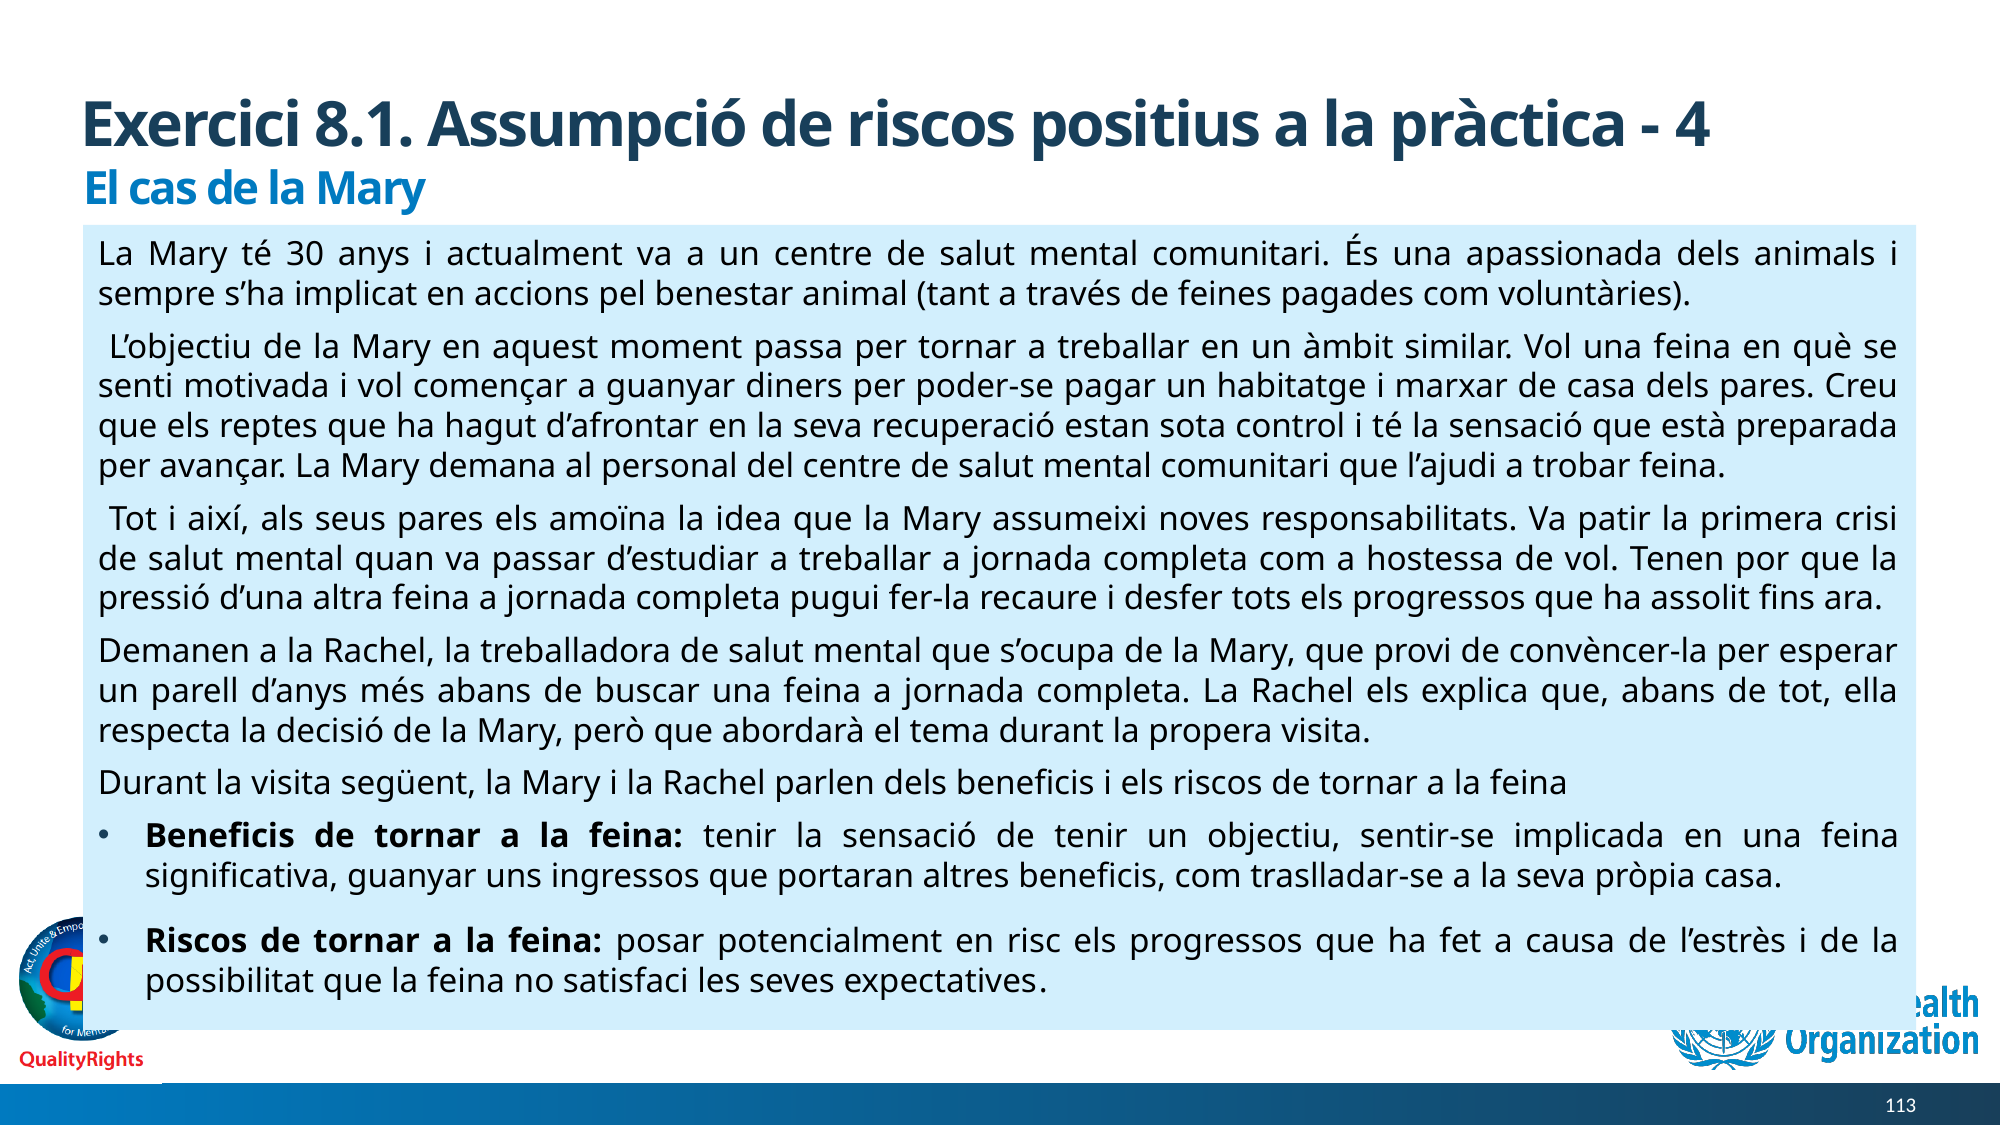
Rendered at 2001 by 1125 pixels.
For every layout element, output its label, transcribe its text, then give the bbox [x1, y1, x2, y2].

picture [1792, 1030, 1801, 1049]
picture [1747, 1030, 1756, 1041]
picture [1701, 1042, 1722, 1054]
title Exercici 8.1. Assumpció de riscos positius a la pràctica - 4 [65, 83, 1920, 134]
list El cas de la Mary [83, 155, 1917, 215]
picture [1725, 1042, 1747, 1054]
picture [1716, 1064, 1731, 1070]
picture [1711, 1030, 1722, 1038]
picture [1685, 1030, 1695, 1047]
picture [1698, 1047, 1750, 1060]
list La Mary té 30 anys i actualment va a un centre de salut mental comunitari. És una apassionada dels animals i sempre s’ha implicat en accions pel benestar animal (tant a través de feines pagades com voluntàries). L’objectiu de la Mary en aquest moment passa per tornar a treballar en un àmbit similar. Vol una feina en què se senti motivada i vol començar a guanyar diners per poder-se pagar un habitatge i marxar de casa dels pares. Creu que els reptes que ha hagut d’afrontar en la seva recuperació estan sota control i té la sensació que està preparada per avançar. La Mary demana al personal del centre de salut mental comunitari que l’ajudi a trobar feina. Tot i així, als seus pares els amoïna la idea que la Mary assumeixi noves responsabilitats. Va patir la primera crisi de salut mental quan va passar d’estudiar a treballar a jornada completa com a hostessa de vol. Tenen por que la pressió d’una altra feina a jornada completa pugui fer-la recaure i desfer tots els progressos que ha assolit fins ara. Demanen a la Rachel, la treballadora de salut mental que s’ocupa de la Mary, que provi de convèncer-la per esperar un parell d’anys més abans de buscar una feina a jornada completa. La Rachel els explica que, abans de tot, ella respecta la decisió de la Mary, però que abordarà el tema durant la propera visita. Durant la visita següent, la Mary i la Rachel parlen dels beneficis i els riscos de tornar a la feina Beneficis de tornar a la feina: tenir la sensació de tenir un objectiu, sentir-se implicada en una feina significativa, guanyar uns ingressos que portaran altres beneficis, com traslladar-se a la seva pròpia casa. Riscos de tornar a la feina: posar potencialment en risc els progressos que ha fet a causa de l’estrès i de la possibilitat que la feina no satisfaci les seves expectatives. [83, 224, 1917, 1030]
picture [1732, 969, 1978, 1070]
picture [1958, 1000, 1962, 1012]
picture [1706, 1038, 1722, 1046]
picture [1691, 1030, 1700, 1042]
picture [0, 899, 162, 1084]
picture [1670, 1030, 1715, 1070]
